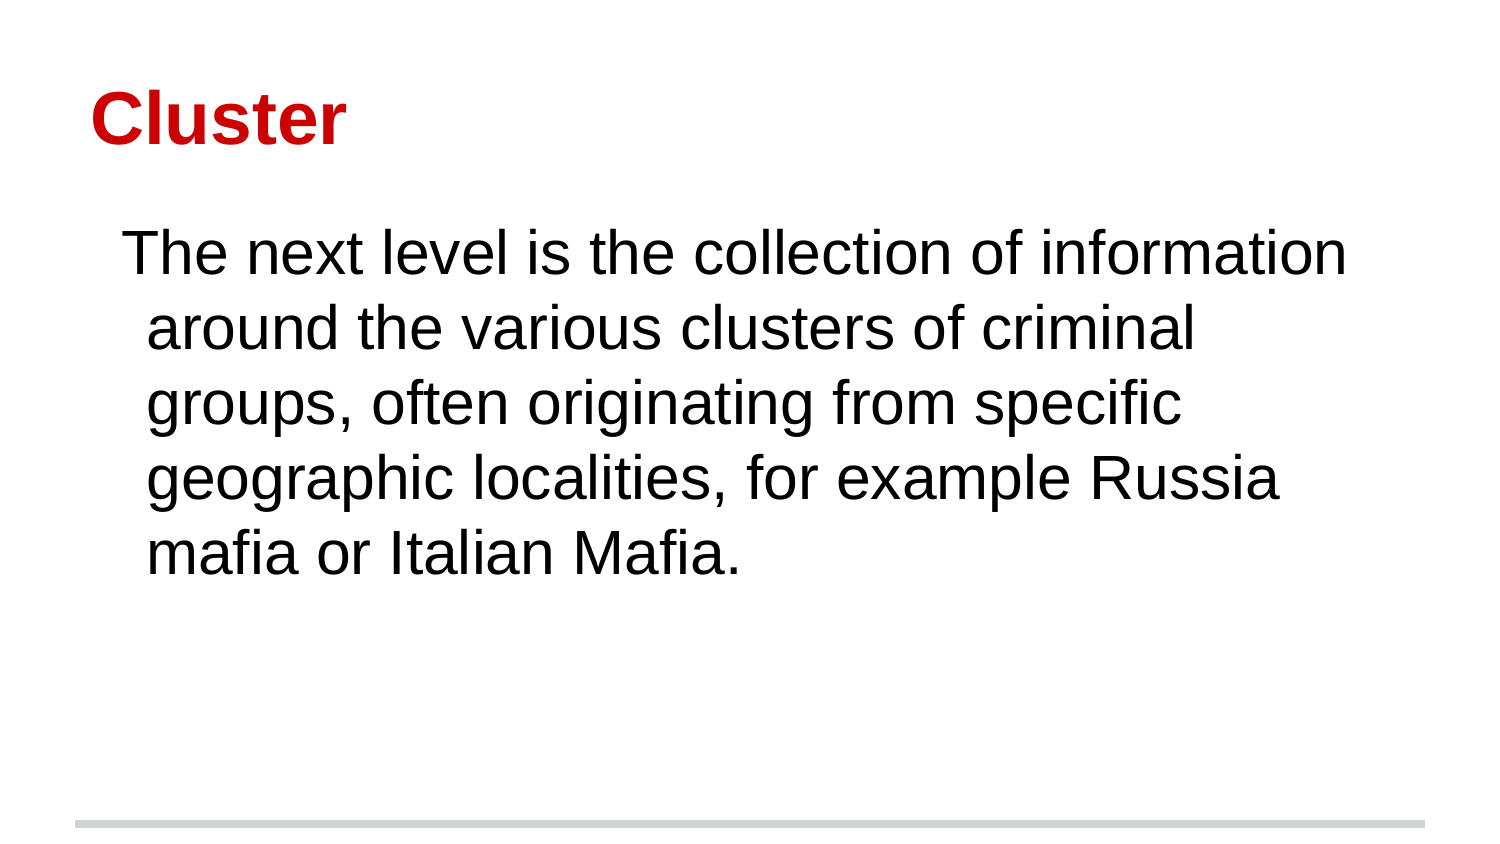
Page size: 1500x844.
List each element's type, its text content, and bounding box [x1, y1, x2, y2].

title Cluster [75, 33, 1425, 175]
list The next level is the collection of information around the various clusters of criminal groups, often originating from specific geographic localities, for example Russia mafia or Italian Mafia. [75, 196, 1425, 808]
